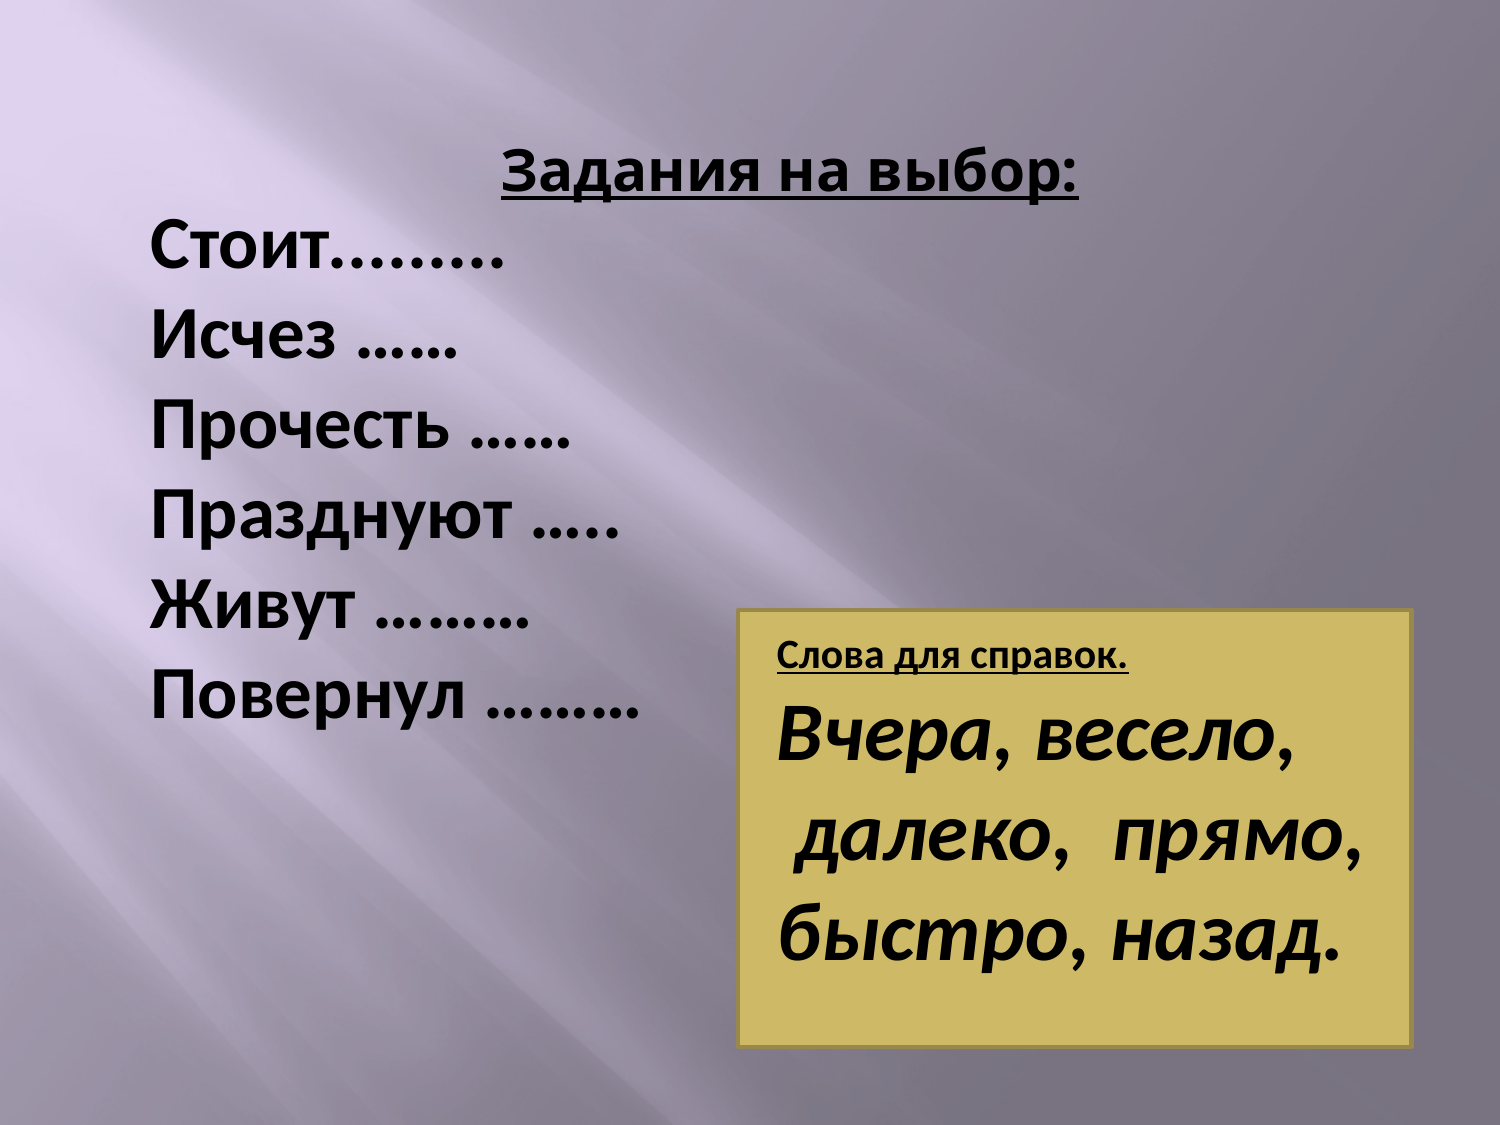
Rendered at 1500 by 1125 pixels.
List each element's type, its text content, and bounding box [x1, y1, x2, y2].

text_box Стоит......... Исчез …… Прочесть …… Празднуют ….. Живут ……… Повернул ……… [135, 185, 975, 741]
text_box [736, 608, 1414, 1049]
text_box Задания на выбор: [230, 125, 1365, 211]
text_box Слова для справок. Вчера, весело, далеко, прямо, быстро, назад. [761, 619, 1424, 985]
